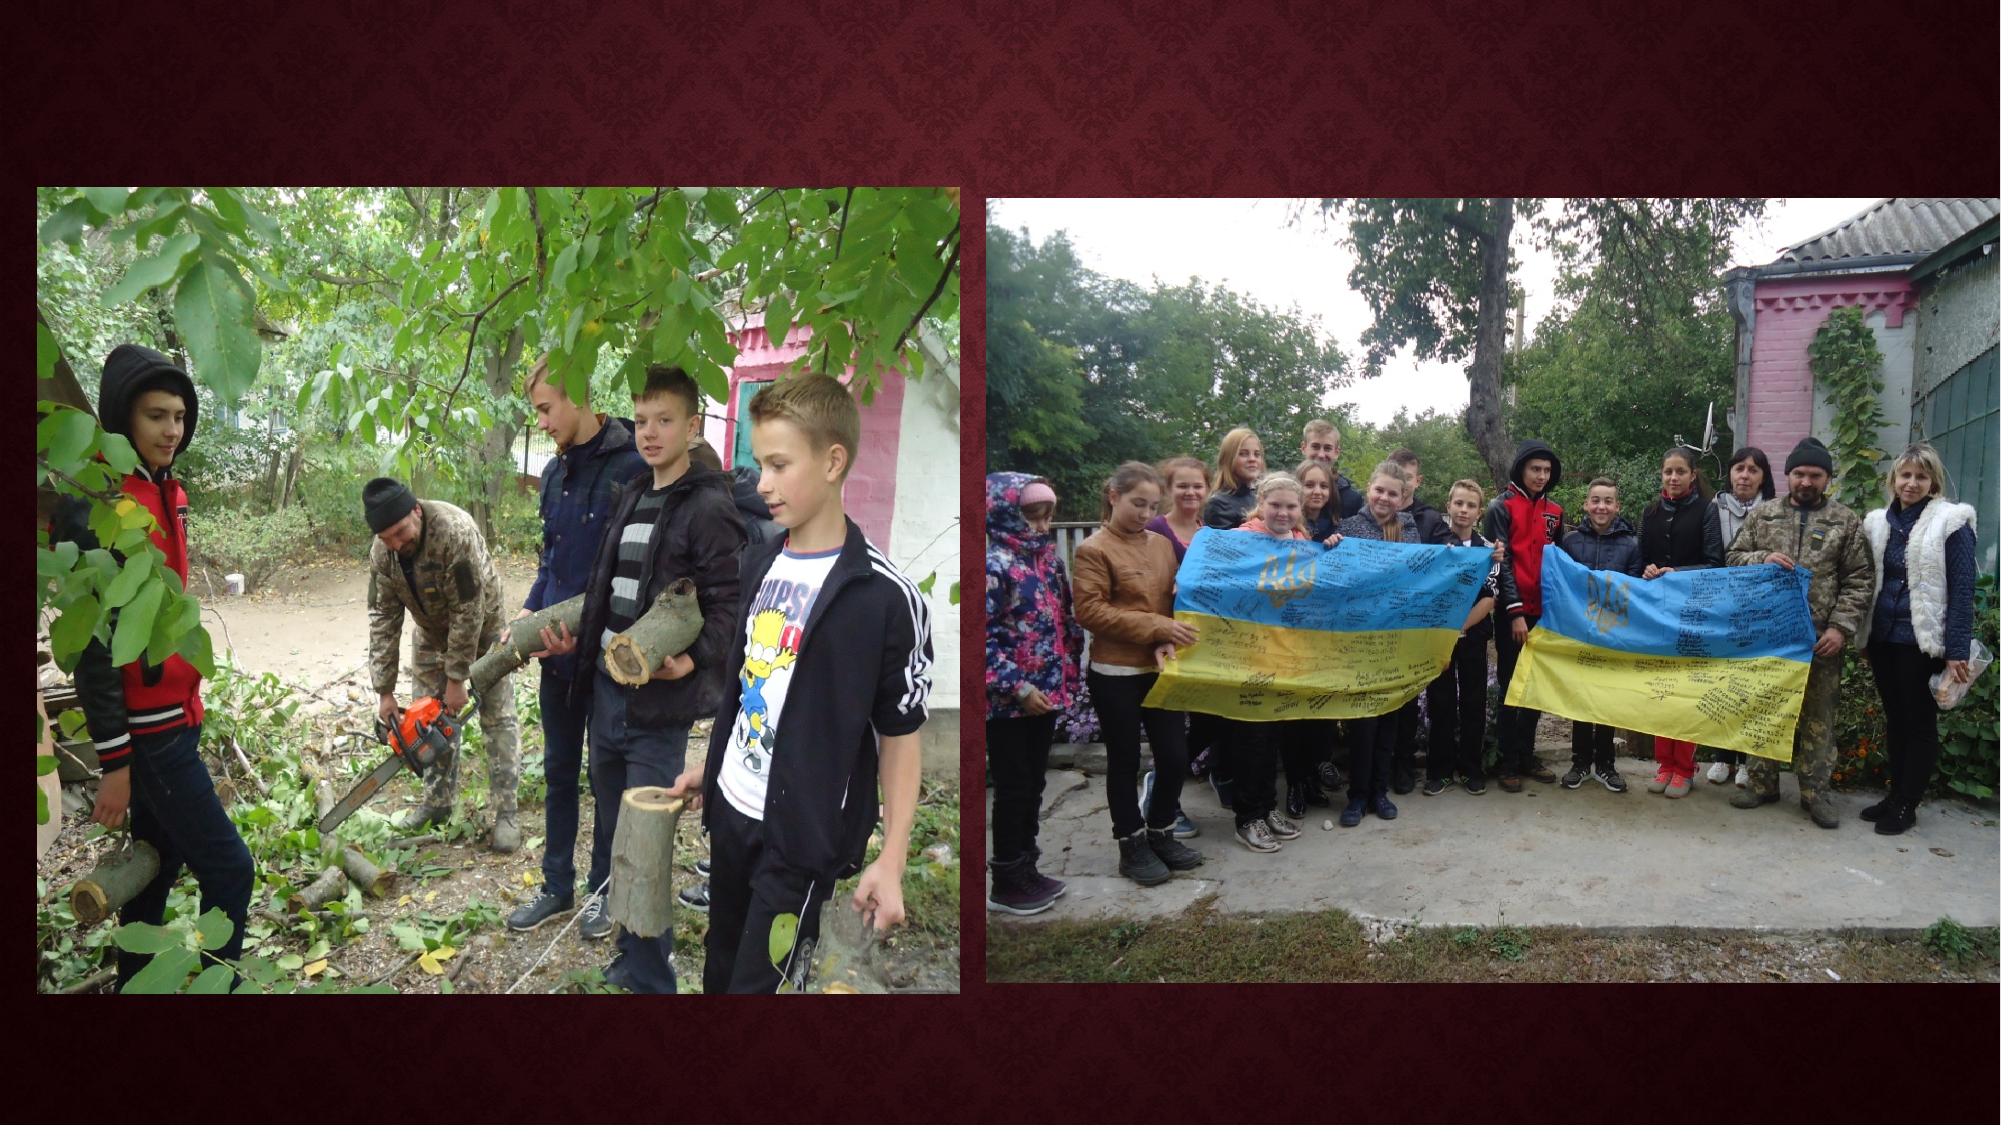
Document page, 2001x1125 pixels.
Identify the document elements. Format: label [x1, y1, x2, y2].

picture [37, 186, 960, 994]
picture [986, 197, 2000, 984]
